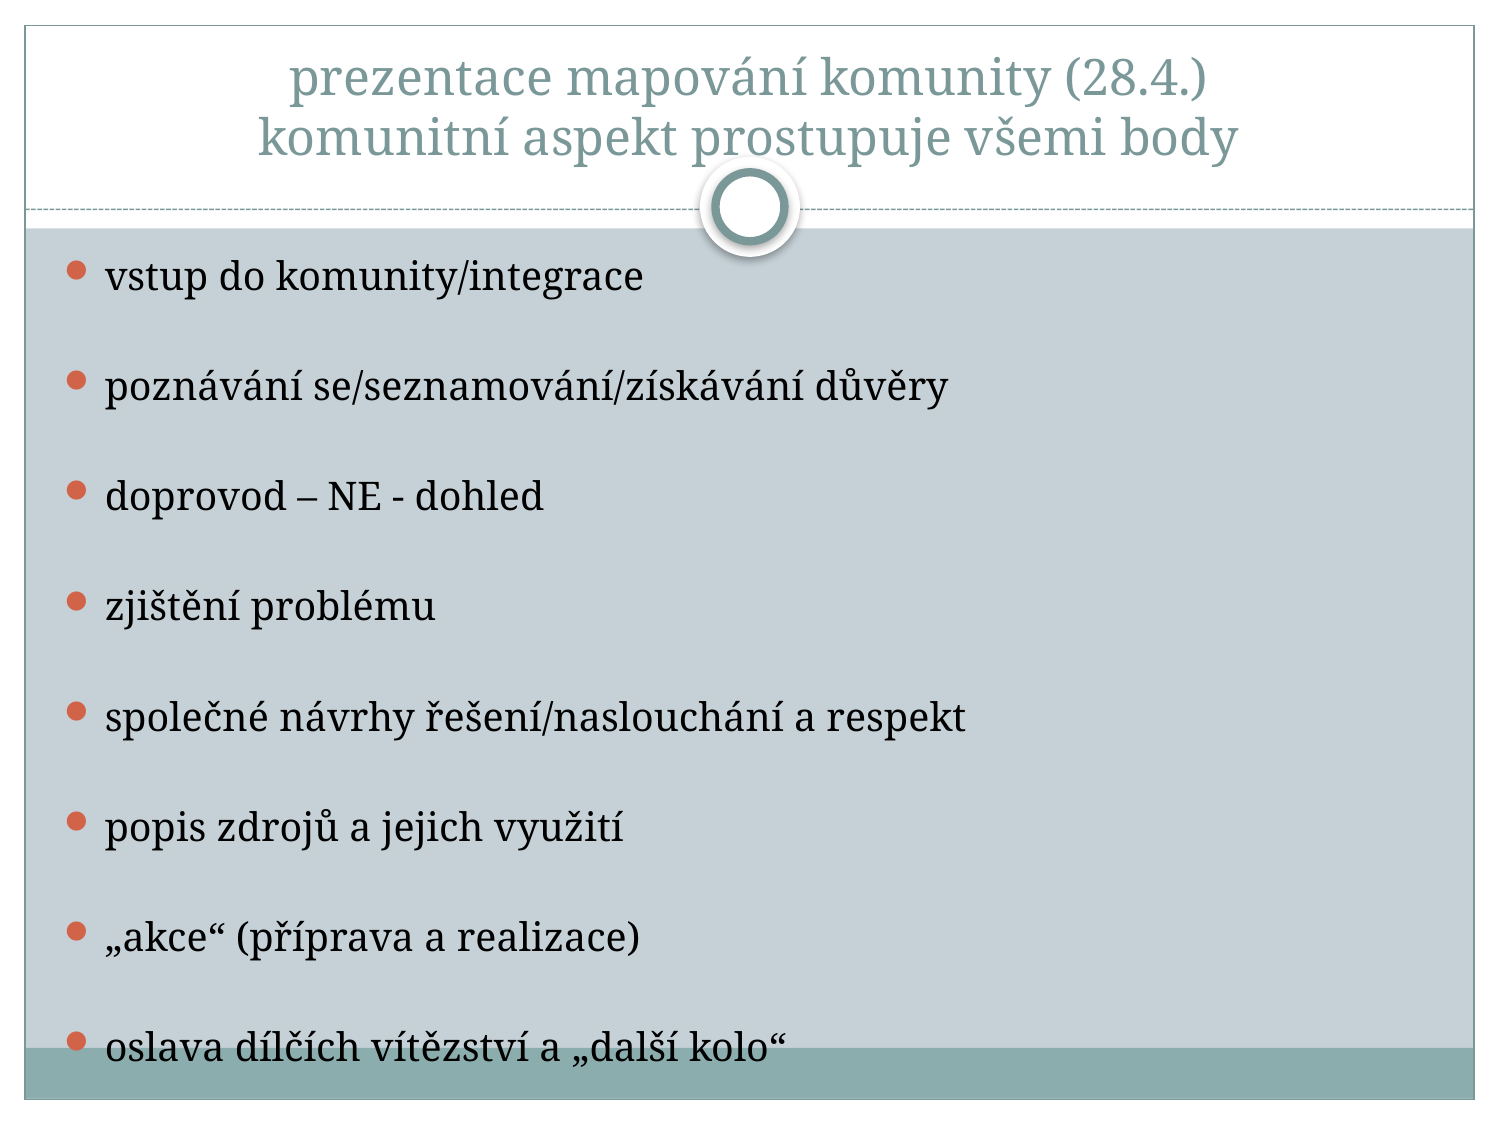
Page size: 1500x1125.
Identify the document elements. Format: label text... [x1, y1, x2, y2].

title prezentace mapování komunity (28.4.) komunitní aspekt prostupuje všemi body [49, 37, 1450, 173]
list vstup do komunity/integrace poznávání se/seznamování/získávání důvěry doprovod – NE - dohled zjištění problému společné návrhy řešení/naslouchání a respekt popis zdrojů a jejich využití „akce“ (příprava a realizace) oslava dílčích vítězství a „další kolo“ [49, 243, 1445, 1088]
